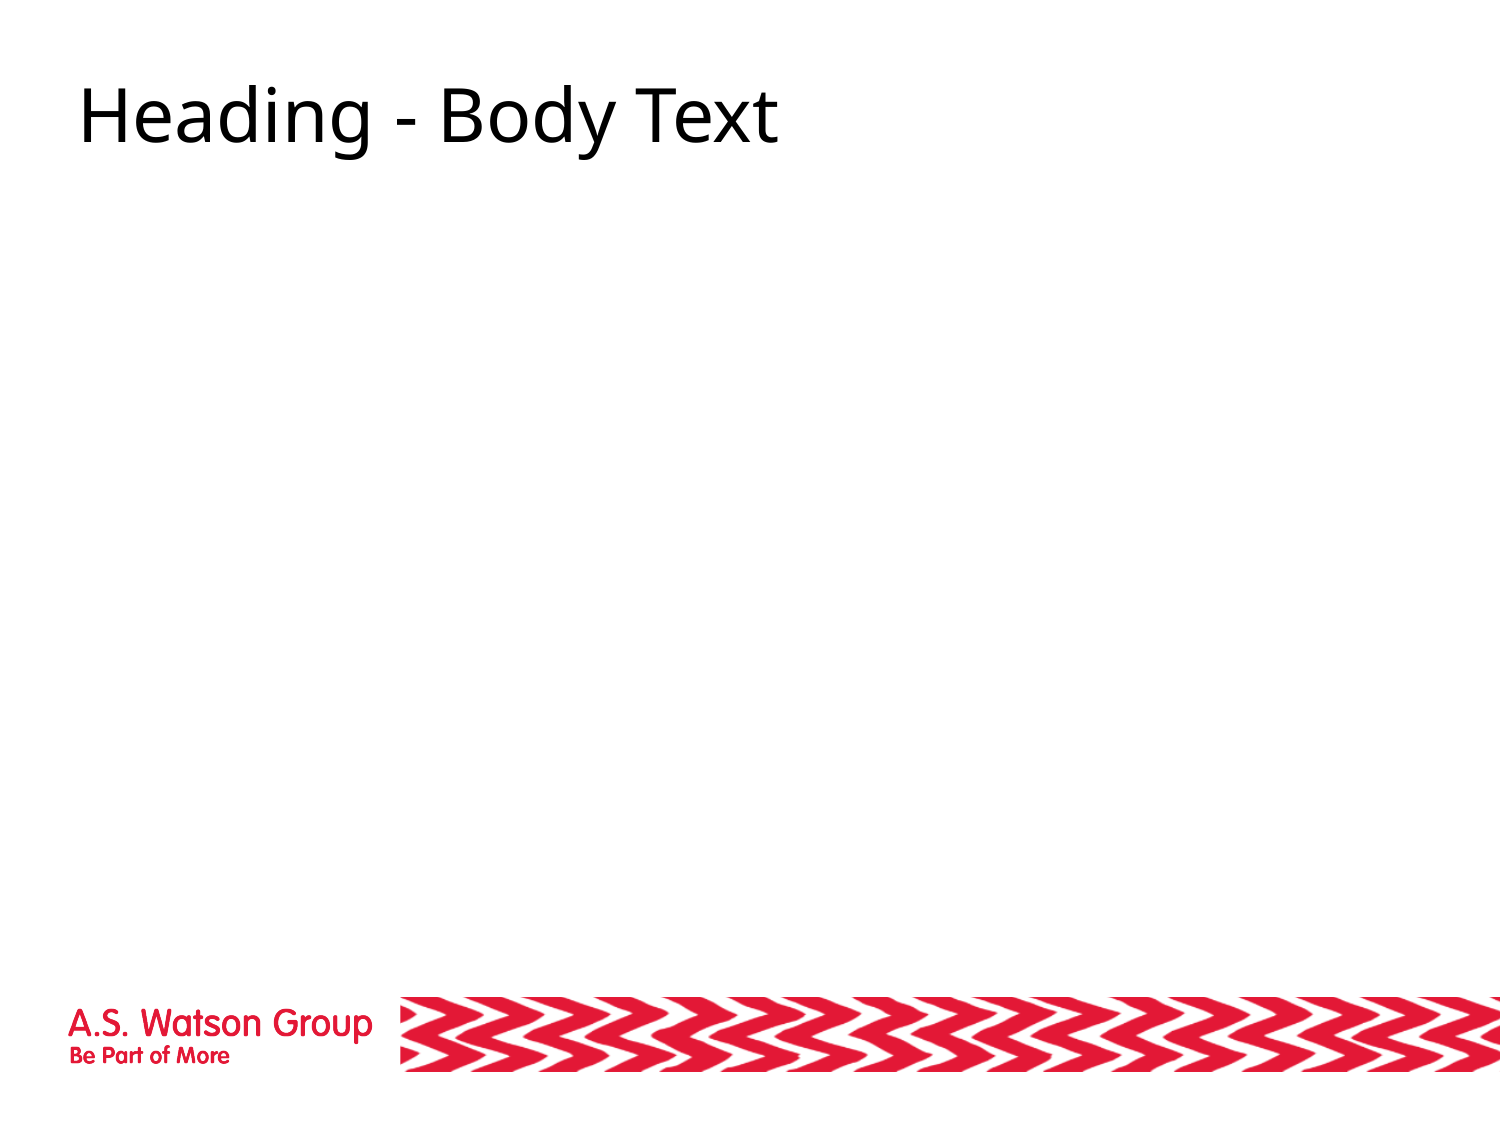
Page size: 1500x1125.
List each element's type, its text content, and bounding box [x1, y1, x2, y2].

picture [0, 997, 1500, 1073]
text_box Heading - Body Text [62, 59, 1310, 175]
